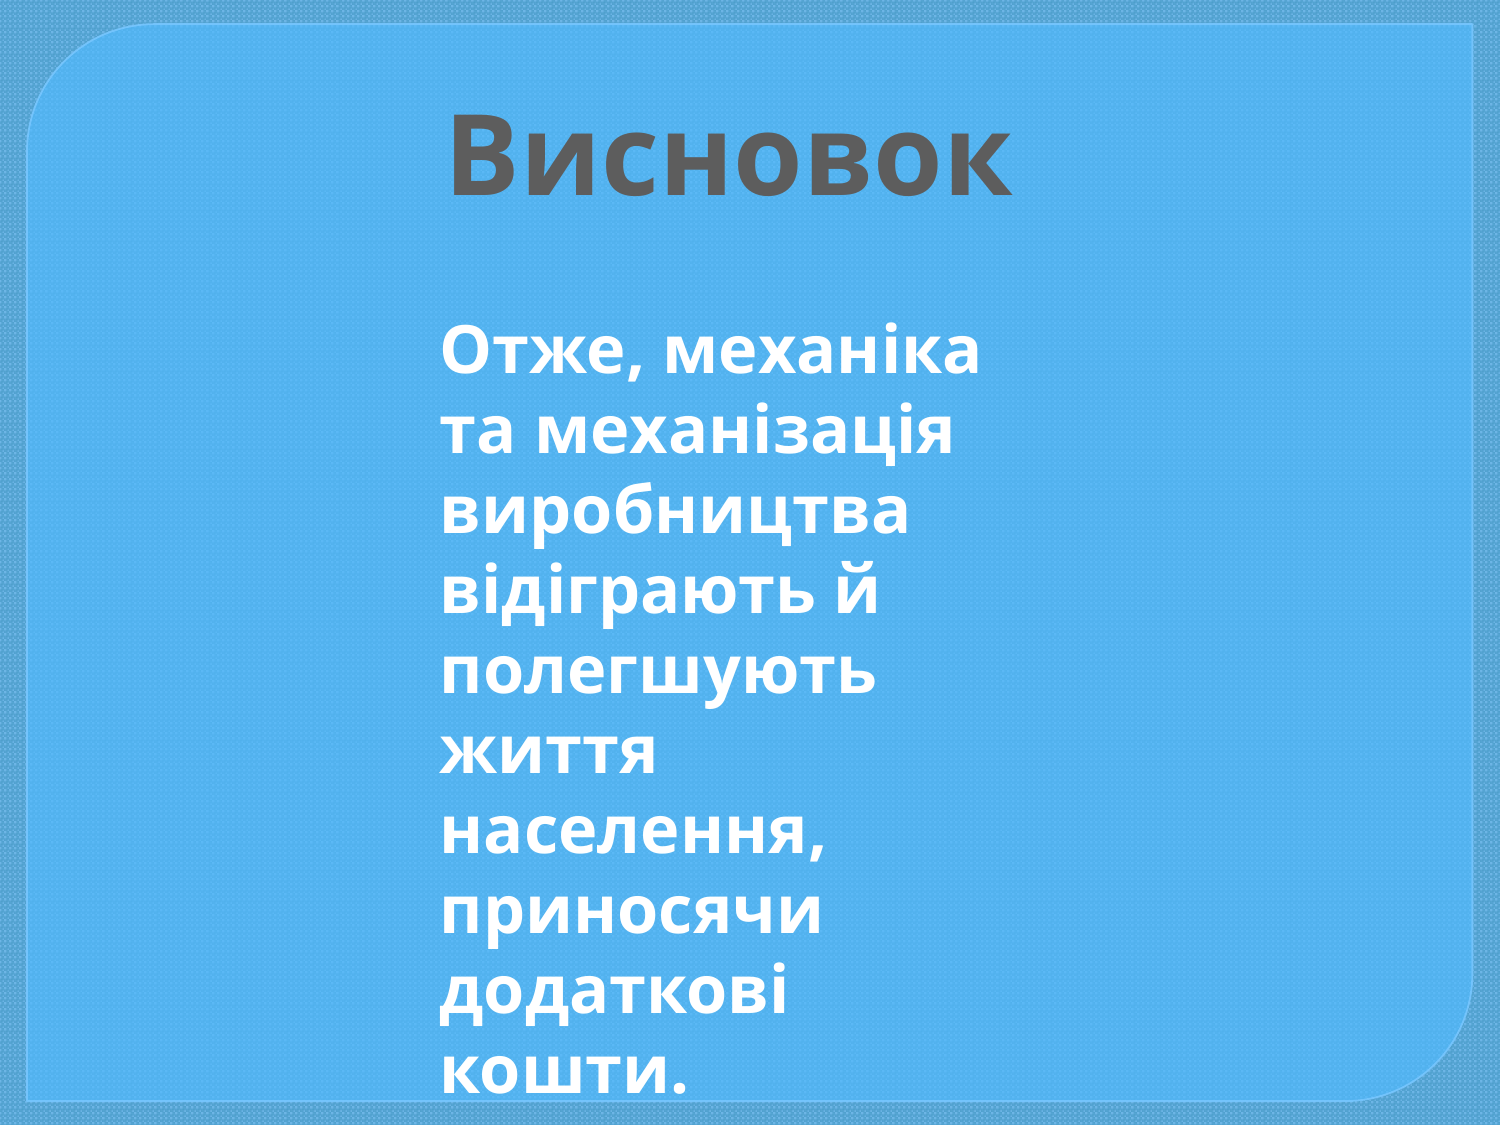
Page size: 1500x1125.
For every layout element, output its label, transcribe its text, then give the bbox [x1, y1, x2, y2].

text_box Висновок [430, 74, 1029, 225]
text_box Отже, механіка та механізація виробництва відіграють й полегшують життя населення, приносячи додаткові кошти. [425, 299, 1050, 1115]
